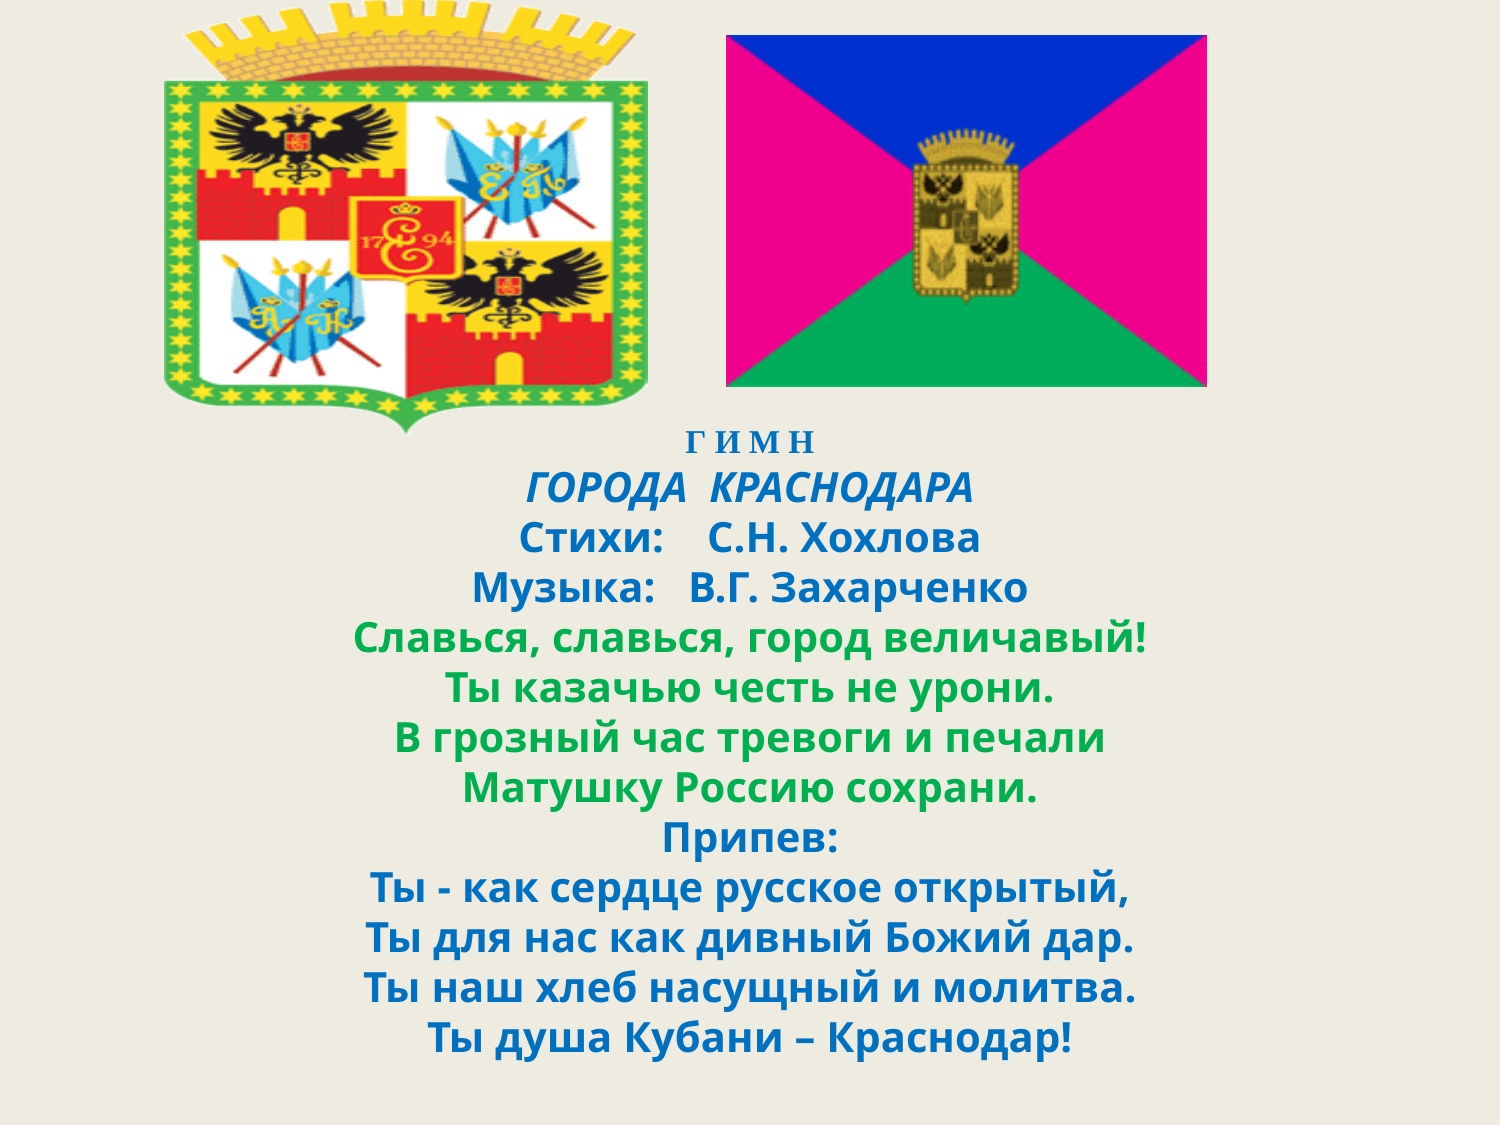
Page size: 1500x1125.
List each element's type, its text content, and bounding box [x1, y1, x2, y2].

text_box Г И М Н ГОРОДА КРАСНОДАРА Стихи: С.Н. Хохлова Музыка: В.Г. Захарченко Славься, славься, город величавый! Ты казачью честь не урони. В грозный час тревоги и печали Матушку Россию сохрани. Припев: Ты - как сердце русское открытый, Ты для нас как дивный Божий дар. Ты наш хлеб насущный и молитва. Ты душа Кубани – Краснодар! [0, 413, 1500, 1061]
picture [163, 0, 648, 434]
picture [726, 34, 1208, 387]
